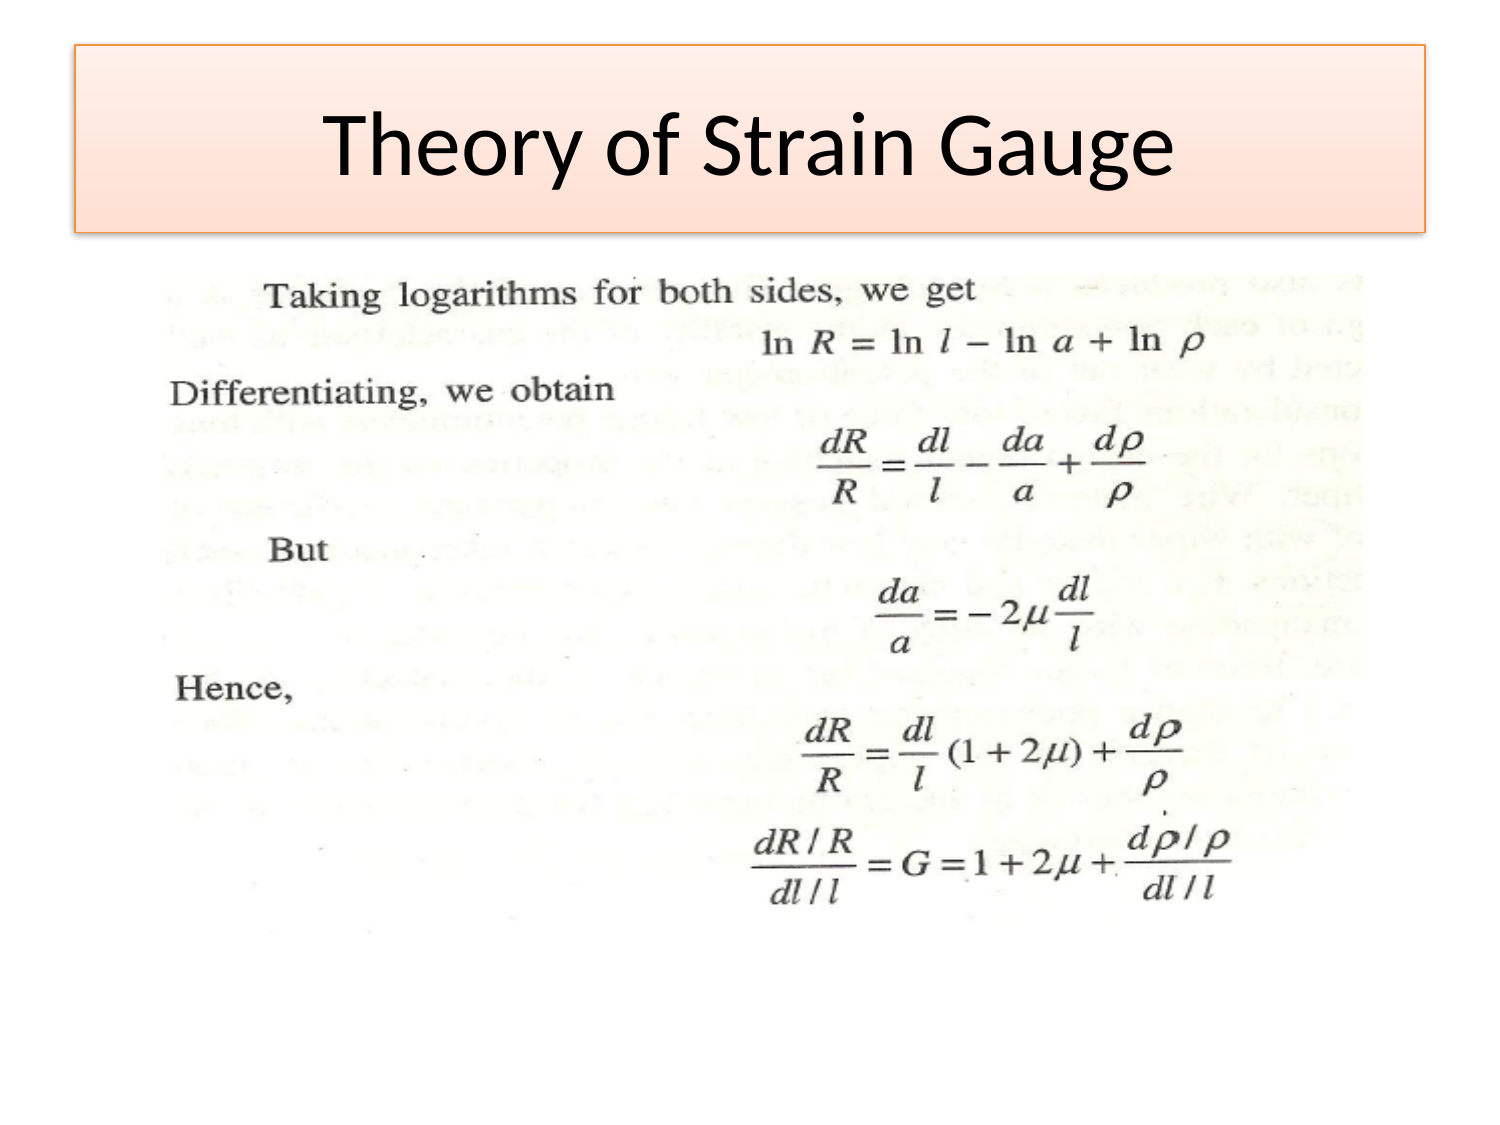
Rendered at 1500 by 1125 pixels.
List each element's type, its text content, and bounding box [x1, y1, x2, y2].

title Theory of Strain Gauge [74, 44, 1426, 233]
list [162, 274, 1363, 938]
